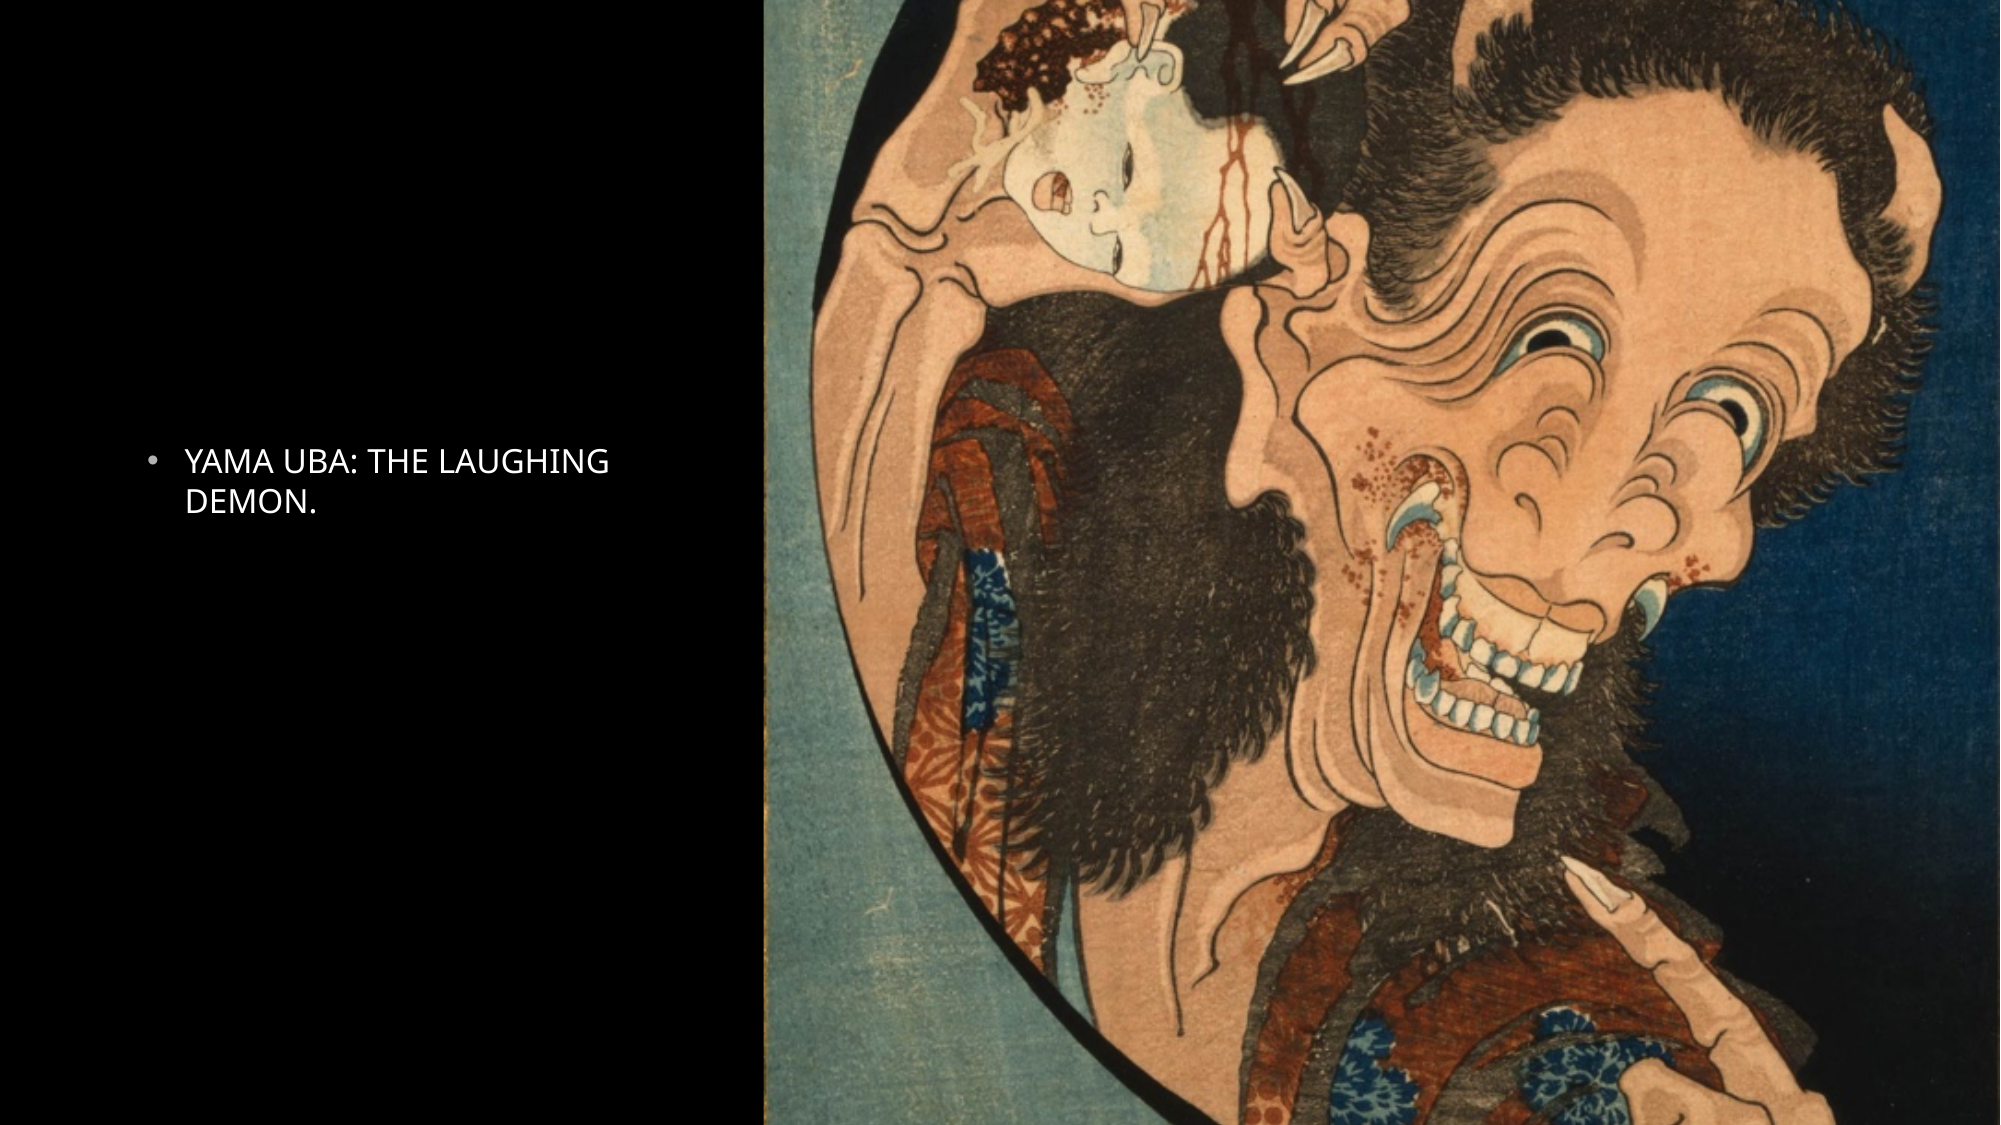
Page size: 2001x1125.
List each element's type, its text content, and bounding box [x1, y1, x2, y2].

list YAMA UBA: THE LAUGHING DEMON. [131, 433, 632, 968]
picture [763, 0, 2000, 1125]
